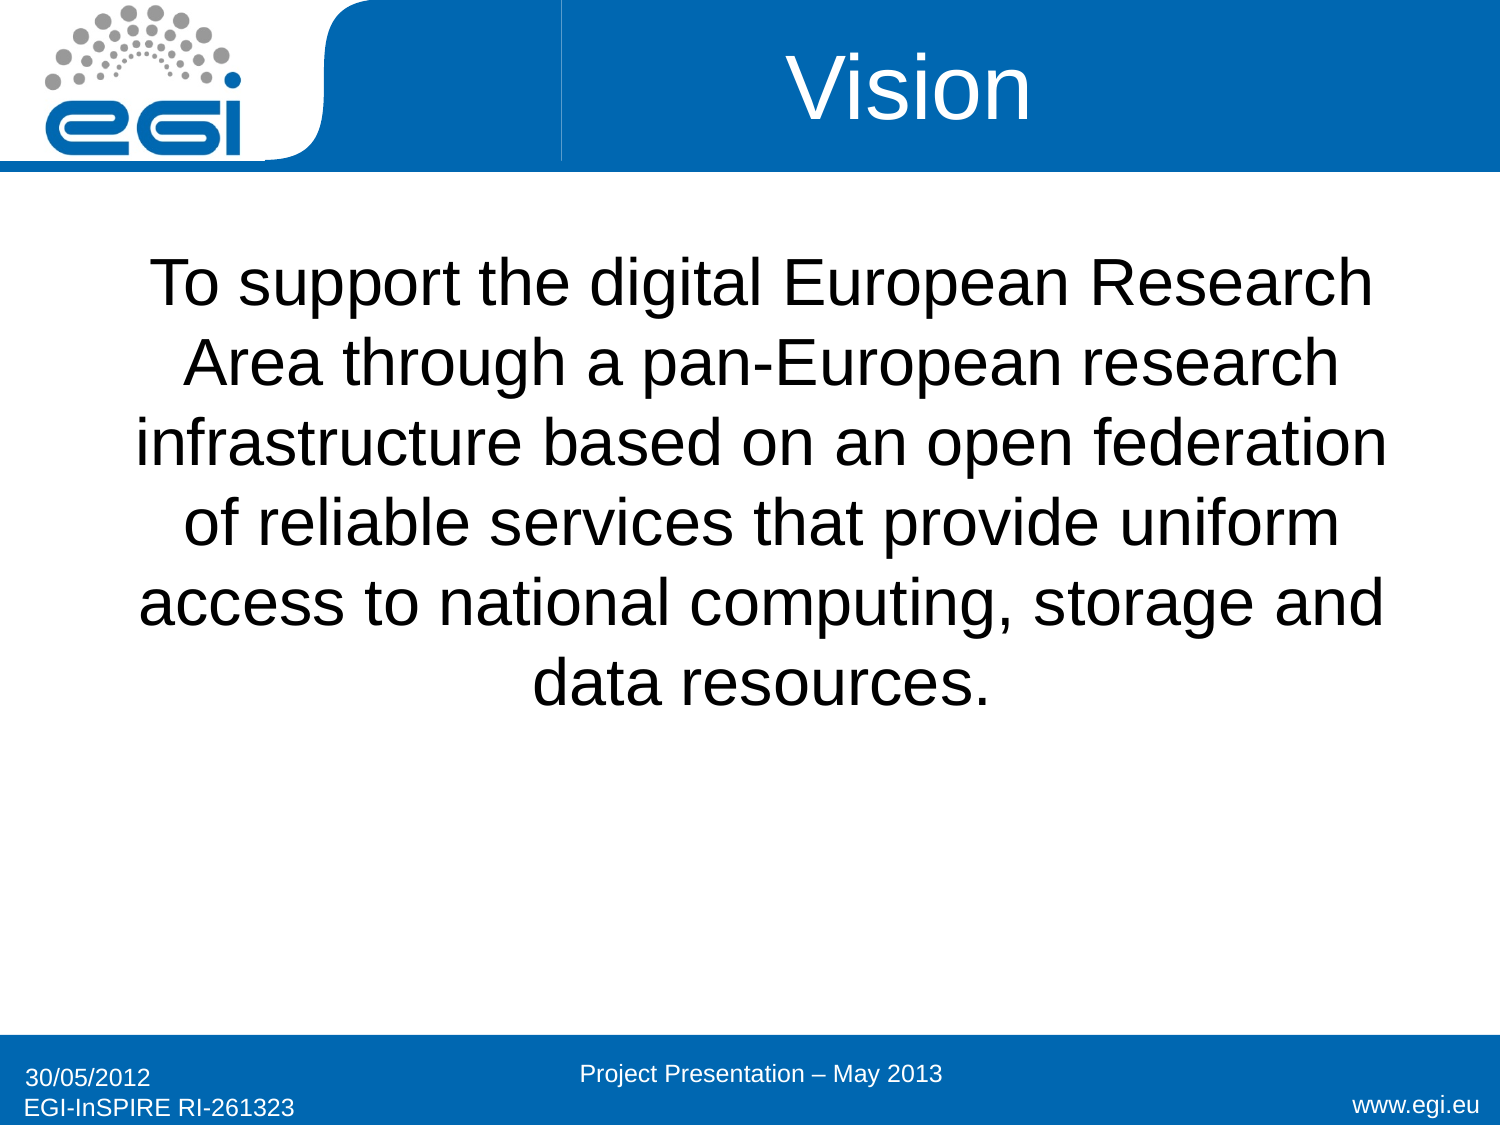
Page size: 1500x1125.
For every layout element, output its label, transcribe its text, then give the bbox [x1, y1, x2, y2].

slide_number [10, 1046, 361, 1106]
title Vision [348, 19, 1471, 161]
picture [0, 0, 265, 161]
list To support the digital European Research Area through a pan-European research infrastructure based on an open federation of reliable services that provide uniform access to national computing, storage and data resources. [100, 231, 1425, 975]
footer Project Presentation – May 2013 [395, 1042, 1128, 1103]
